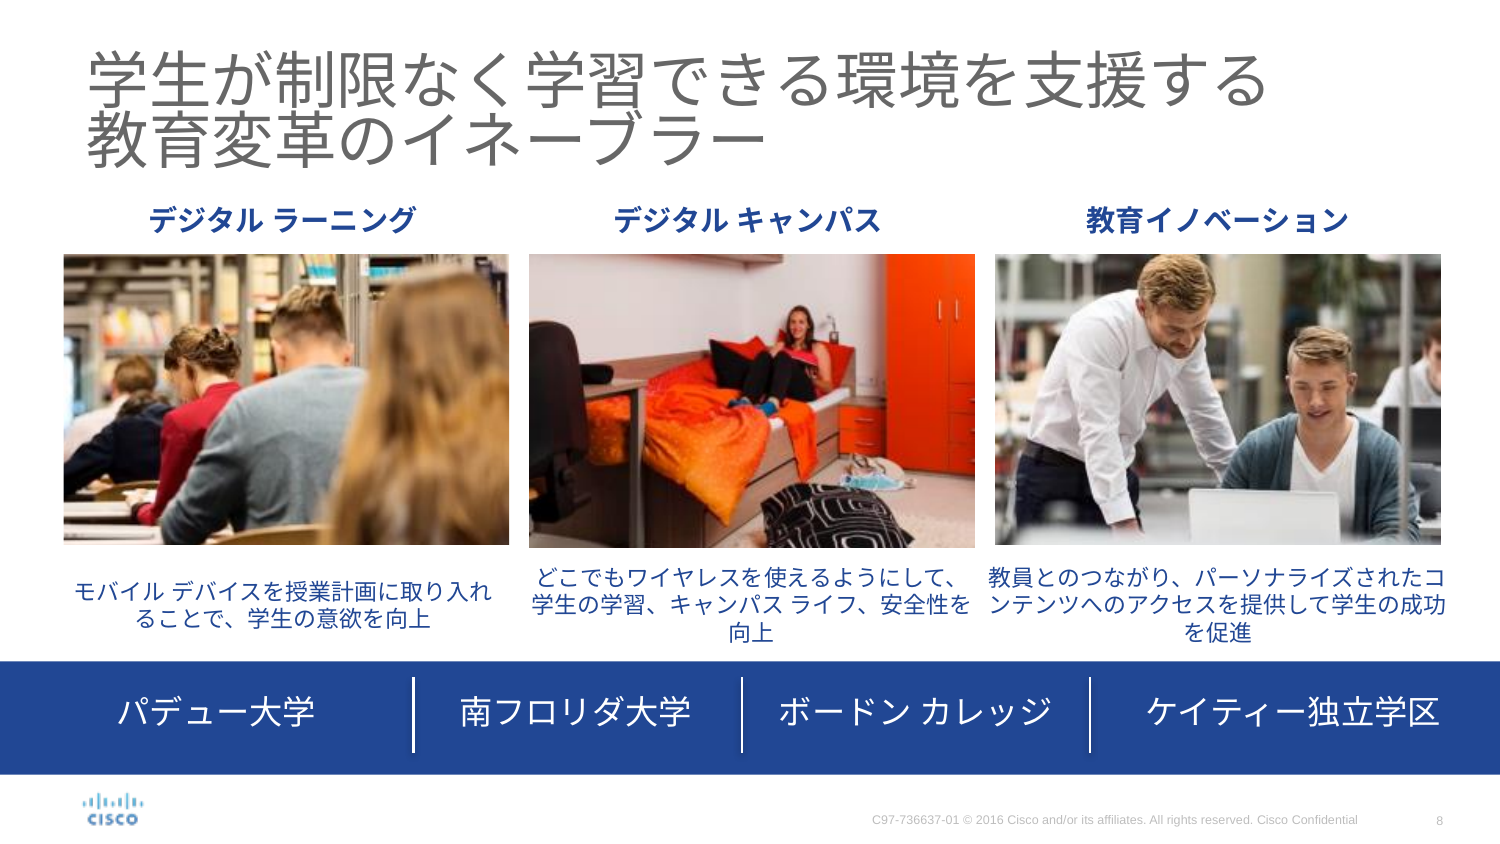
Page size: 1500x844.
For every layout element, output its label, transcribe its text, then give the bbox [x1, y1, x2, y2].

text_box デジタル ラーニング [63, 195, 510, 245]
text_box 教員とのつながり、パーソナライズされたコンテンツへのアクセスを提供して学生の成功を促進 [970, 556, 1466, 654]
picture [994, 253, 1441, 546]
text_box ボードン カレッジ [763, 683, 1068, 739]
picture [77, 787, 149, 832]
picture [528, 253, 975, 548]
text_box [0, 659, 1500, 777]
text_box [408, 681, 418, 757]
text_box デジタル キャンパス [531, 195, 973, 245]
text_box 南フロリダ大学 [427, 684, 732, 739]
text_box ケイティー独立学区 [1129, 684, 1464, 739]
text_box どこでもワイヤレスを使えるようにして、学生の学習、キャンパス ライフ、安全性を向上 [513, 556, 970, 654]
text_box [1085, 680, 1095, 758]
text_box [737, 680, 747, 757]
text_box 教育イノベーション [995, 195, 1441, 245]
title 学生が制限なく学習できる環境を支援する 教育変革のイネーブラー [71, 55, 1441, 176]
picture [63, 253, 510, 546]
text_box モバイル デバイスを授業計画に取り入れることで、学生の意欲を向上 [58, 569, 508, 640]
text_box パデュー大学 [68, 683, 373, 739]
